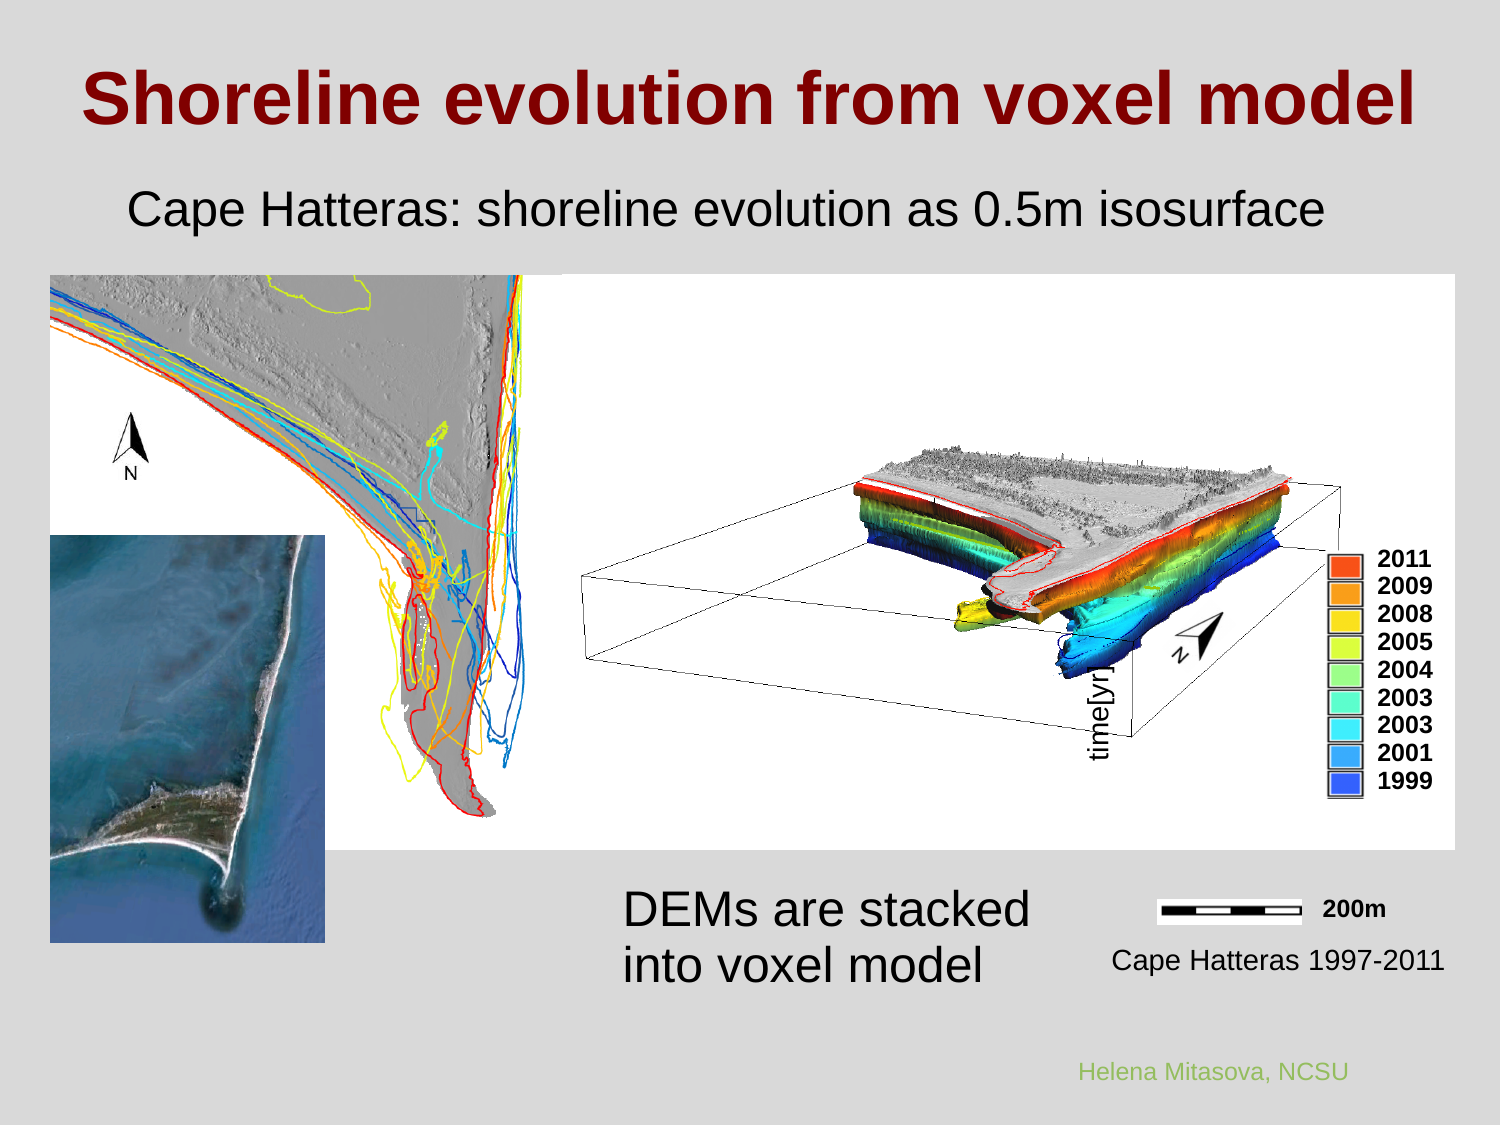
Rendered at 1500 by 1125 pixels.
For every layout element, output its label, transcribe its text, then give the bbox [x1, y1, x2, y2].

text_box 200m [1307, 887, 1388, 926]
picture [1157, 899, 1302, 926]
text_box Cape Hatteras 1997-2011 [1096, 937, 1461, 985]
text_box DEMs are stacked into voxel model [607, 874, 1060, 1002]
text_box Cape Hatteras: shoreline evolution as 0.5m isosurface [111, 174, 1356, 246]
text_box Shoreline evolution from voxel model [37, 48, 1463, 150]
picture [49, 274, 1456, 943]
